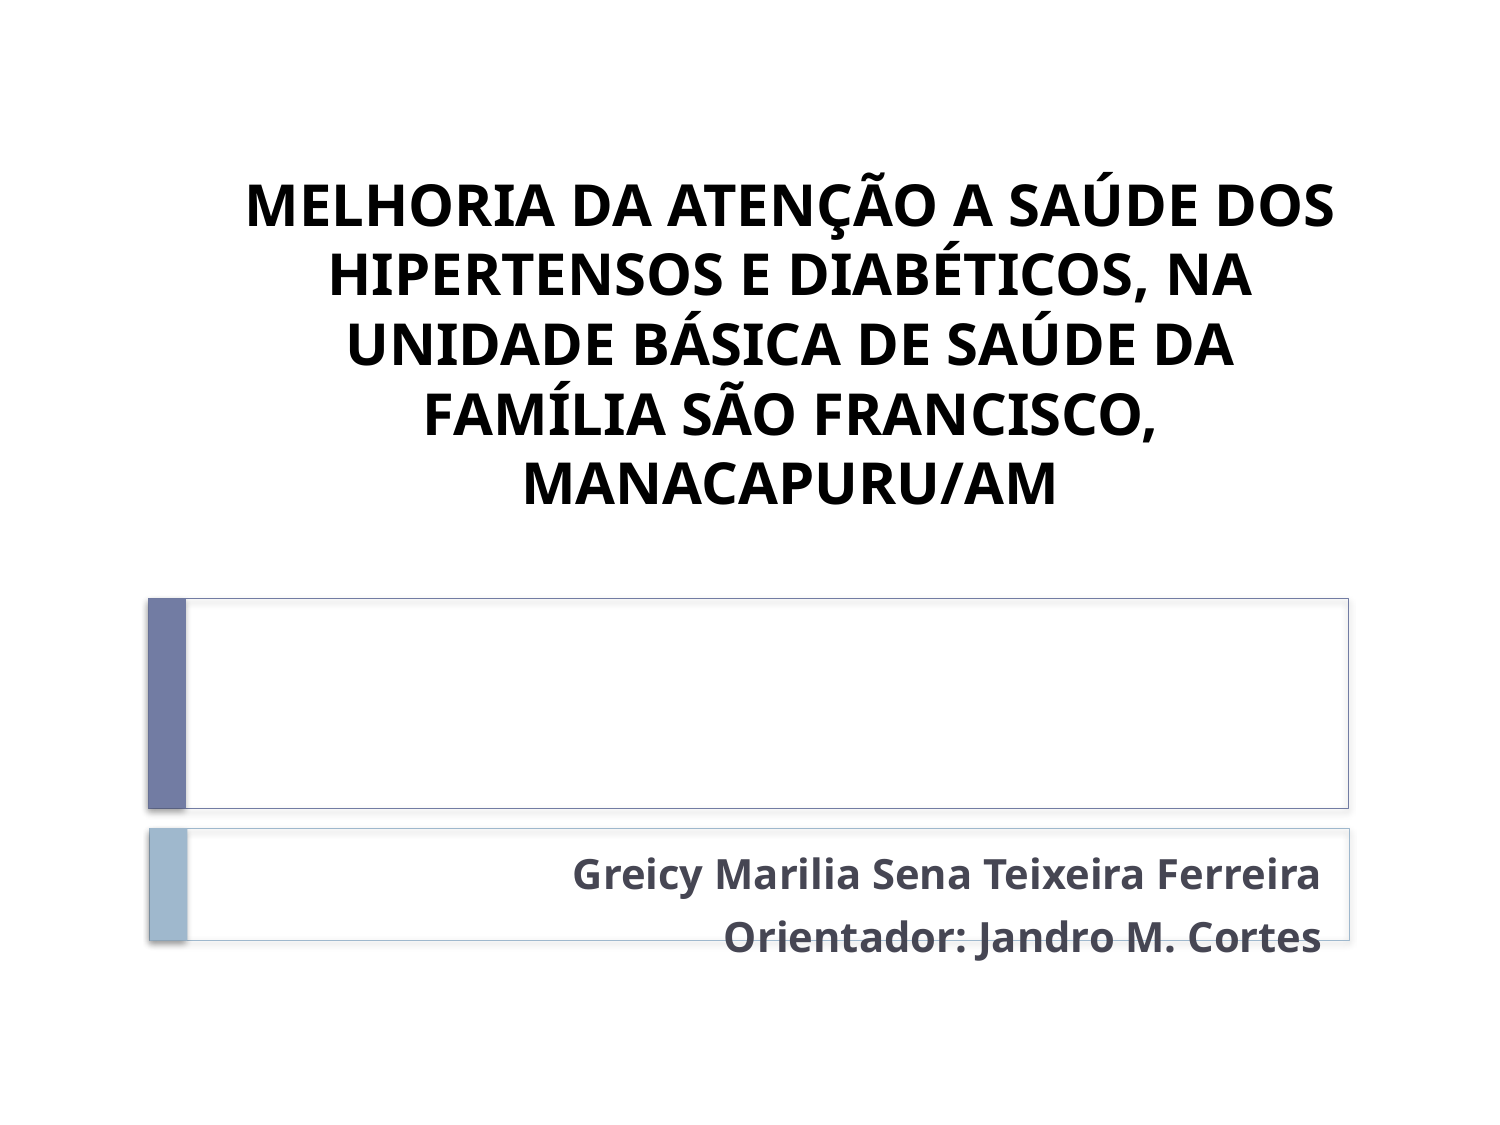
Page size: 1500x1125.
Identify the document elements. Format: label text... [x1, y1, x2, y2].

title MELHORIA DA ATENÇÃO A SAÚDE DOS HIPERTENSOS E DIABÉTICOS, NA UNIDADE BÁSICA DE SAÚDE DA FAMÍLIA SÃO FRANCISCO, MANACAPURU/AM [218, 160, 1363, 598]
subtitle Greicy Marilia Sena Teixeira Ferreira Orientador: Jandro M. Cortes [200, 840, 1338, 1000]
